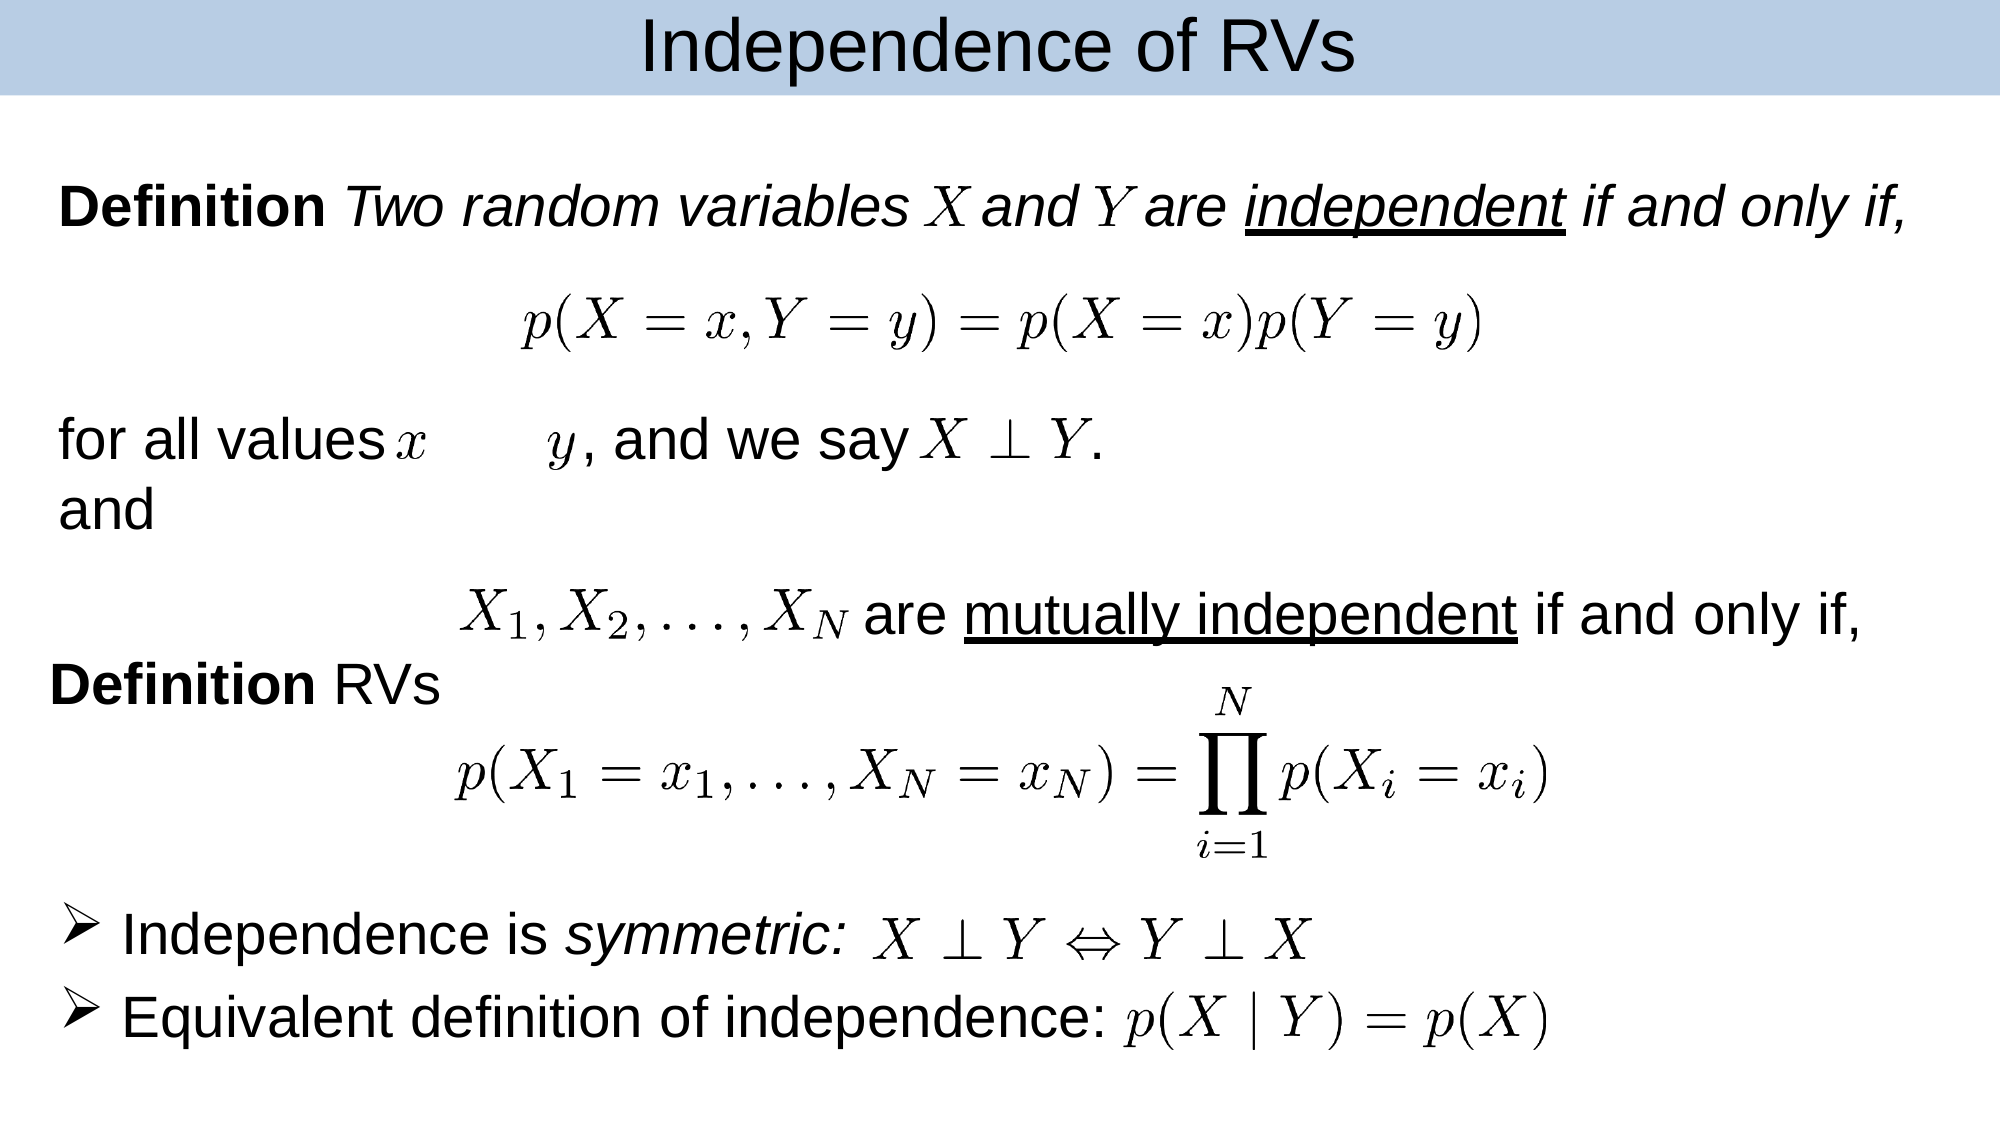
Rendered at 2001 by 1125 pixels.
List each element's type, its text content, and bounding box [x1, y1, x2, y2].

text_box [1123, 991, 1546, 1050]
text_box [547, 432, 575, 470]
text_box Definition Two random variables and are independent if and only if, [56, 165, 1912, 238]
text_box [535, 589, 579, 641]
text_box [520, 293, 1480, 352]
text_box [919, 418, 1093, 458]
text_box for all values and Definition RVs [47, 399, 535, 716]
text_box [396, 432, 426, 459]
text_box [923, 186, 972, 226]
text_box Independence is symmetric: Equivalent definition of independence: [56, 880, 1112, 1050]
text_box [454, 687, 1546, 858]
text_box , and we say . are mutually independent if and only if, [579, 399, 1867, 646]
text_box [1094, 186, 1138, 226]
text_box [1112, 918, 1312, 960]
title Independence of RVs [637, 0, 1363, 165]
